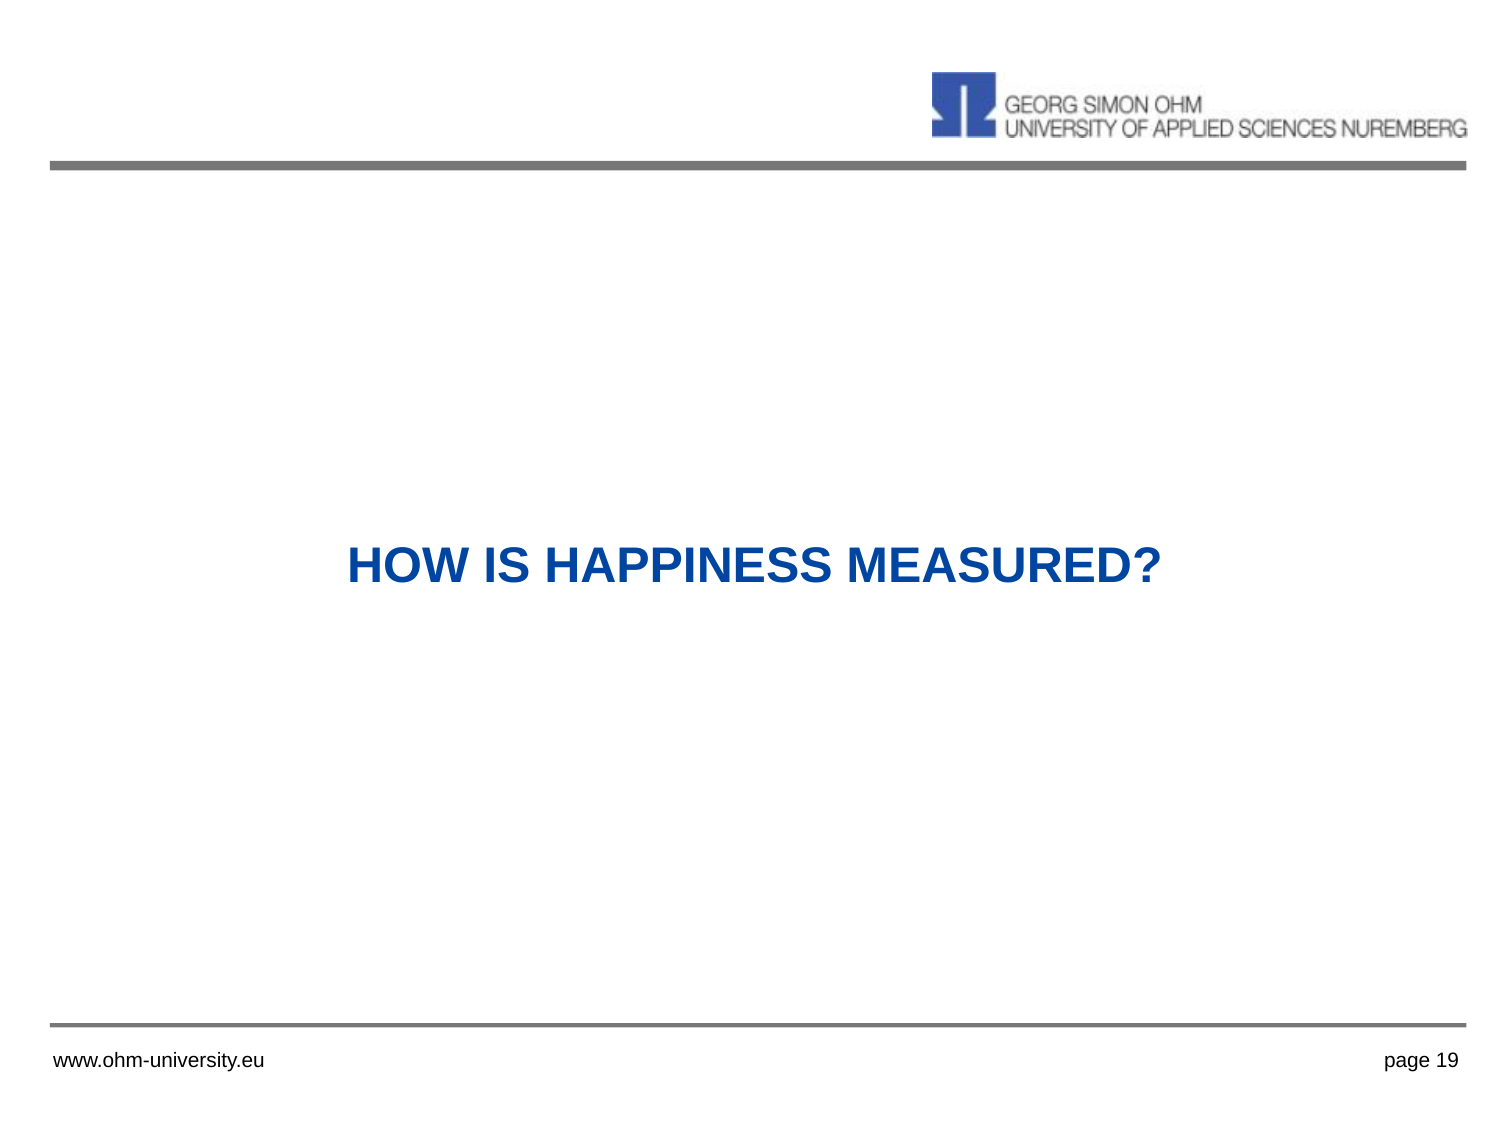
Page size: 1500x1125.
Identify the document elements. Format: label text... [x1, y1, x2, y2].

footer www.ohm-university.eu [52, 1046, 1231, 1107]
picture [932, 72, 1468, 138]
slide_number page 19 [1340, 1046, 1460, 1077]
title HOW IS HAPPINESS MEASURED? [49, 184, 1461, 1000]
